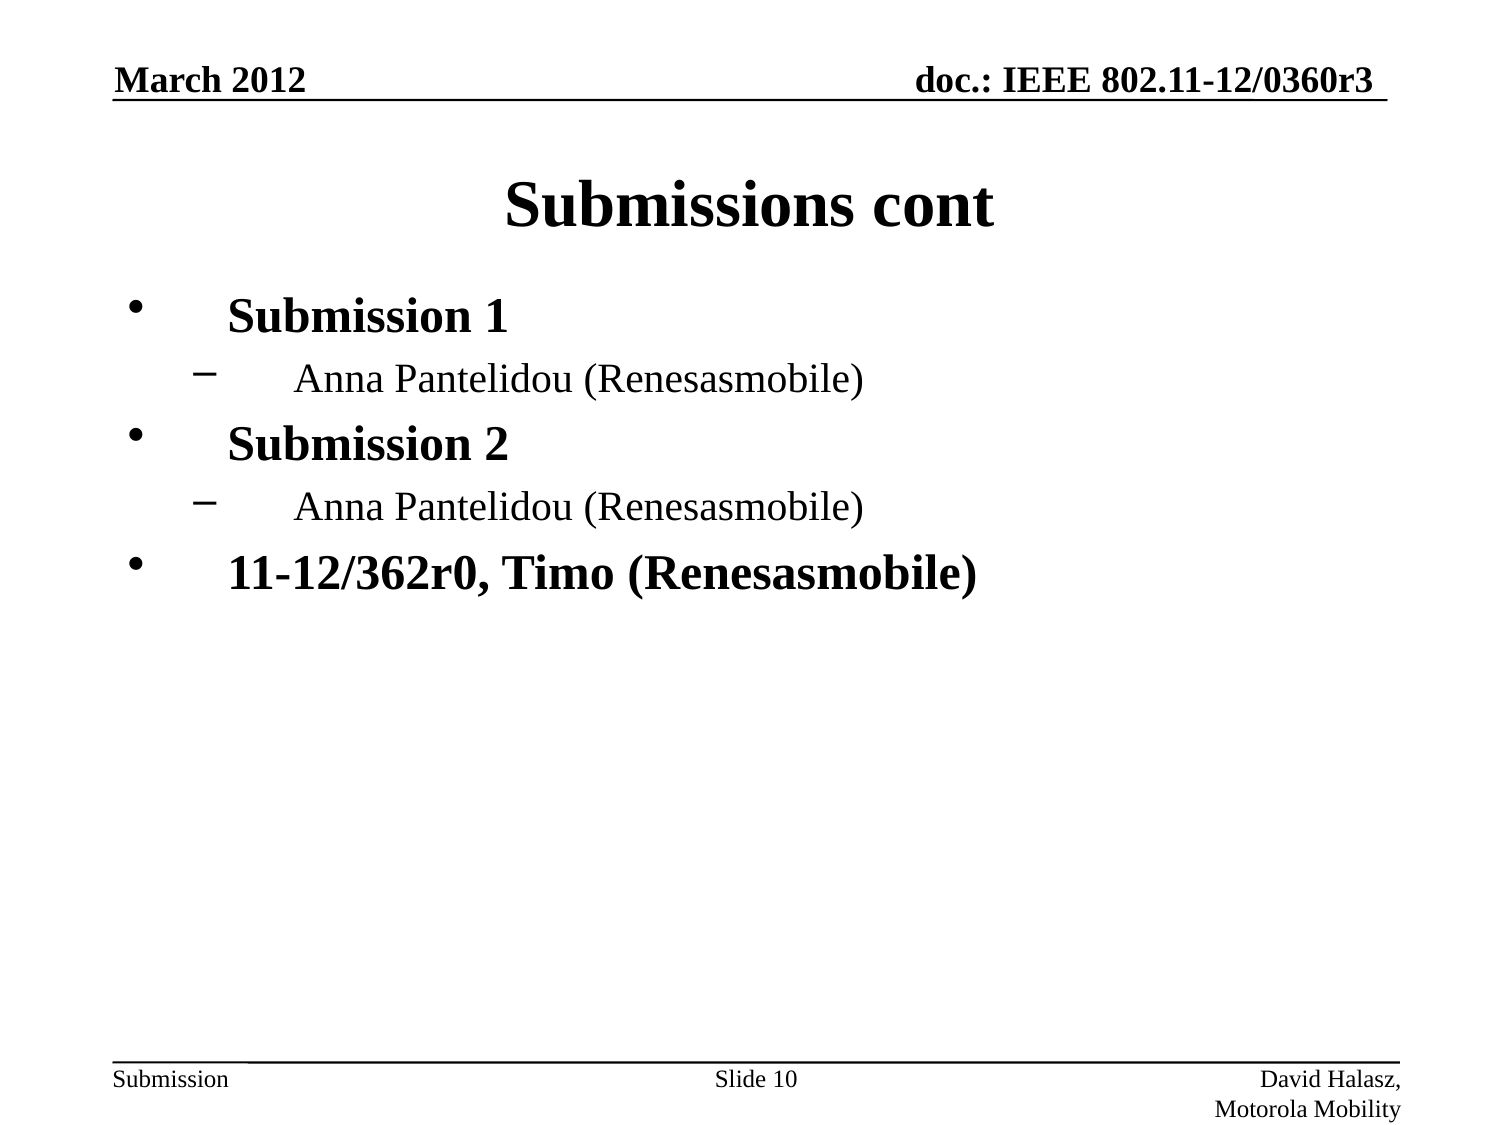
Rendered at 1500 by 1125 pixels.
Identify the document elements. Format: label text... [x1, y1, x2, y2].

title Submissions cont [112, 112, 1388, 274]
slide_number Slide 10 [712, 1061, 800, 1093]
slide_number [114, 54, 333, 101]
list Submission 1 Anna Pantelidou (Renesasmobile) Submission 2 Anna Pantelidou (Renesasmobile) 11-12/362r0, Timo (Renesasmobile) [112, 274, 1388, 1038]
footer David Halasz, Motorola Mobility [1185, 1061, 1402, 1093]
